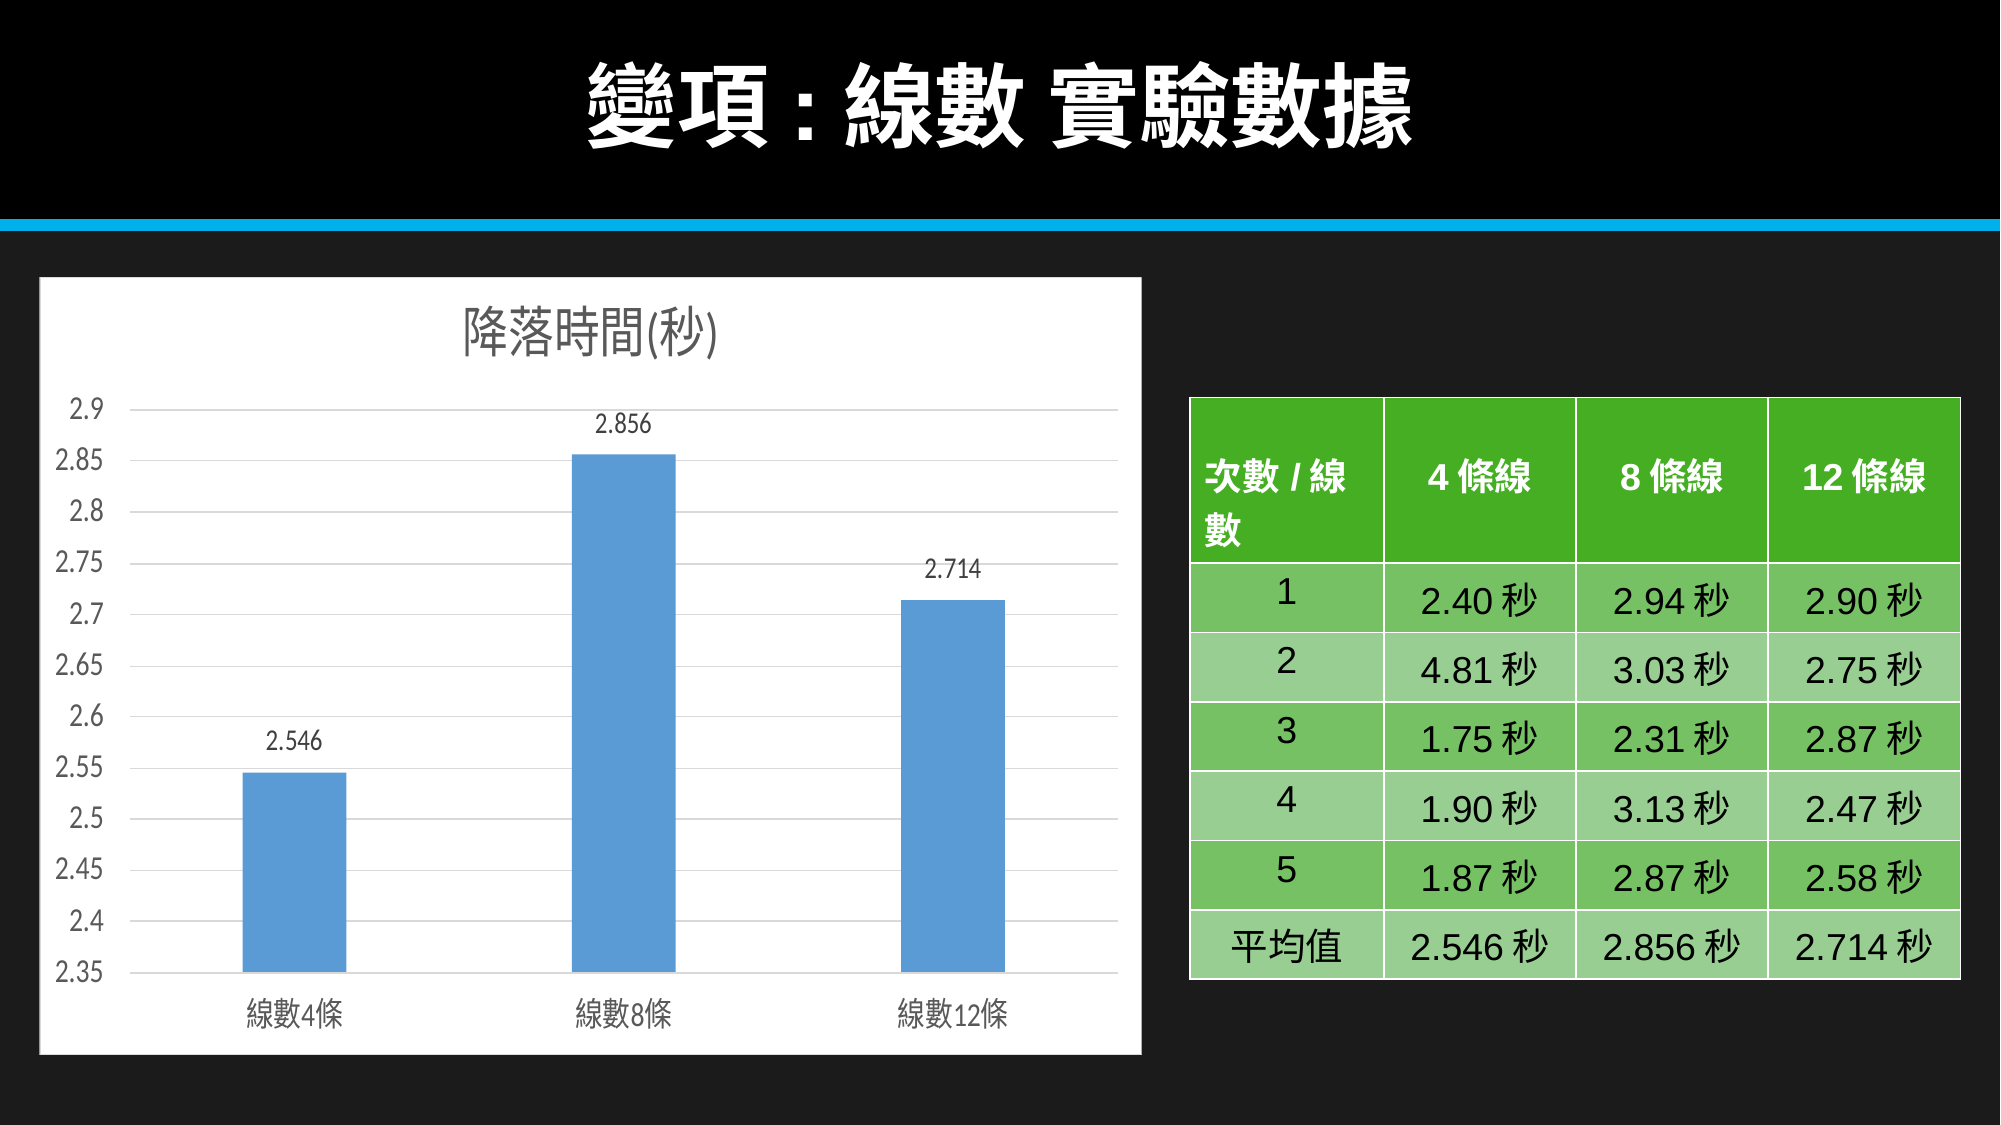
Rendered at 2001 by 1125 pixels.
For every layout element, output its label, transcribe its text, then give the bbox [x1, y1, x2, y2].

table_cell 2.714秒 [1769, 911, 1960, 978]
table_cell 3.13秒 [1577, 772, 1767, 840]
table_header 4條線 [1385, 398, 1575, 562]
table_header 8條線 [1577, 398, 1767, 562]
table_cell 2.40秒 [1385, 564, 1575, 632]
table_cell 2.94秒 [1577, 564, 1767, 632]
table_cell 4.81秒 [1385, 633, 1575, 701]
table_cell 2.31秒 [1577, 703, 1767, 770]
table_cell 3 [1191, 703, 1383, 770]
title 變項:線數 實驗數據 [174, 20, 1825, 201]
table_cell 2.75秒 [1769, 633, 1960, 701]
table_cell 2.47秒 [1769, 772, 1960, 840]
table_cell 5 [1191, 841, 1383, 909]
table_cell 2.90秒 [1769, 564, 1960, 632]
table_cell 1.75秒 [1385, 703, 1575, 770]
table_cell 1.87秒 [1385, 841, 1575, 909]
table_header 次數/線數 [1191, 398, 1383, 562]
table_cell 2.87秒 [1769, 703, 1960, 770]
table_cell 1 [1191, 564, 1383, 632]
table_cell 2.546秒 [1385, 911, 1575, 978]
table_cell 3.03秒 [1577, 633, 1767, 701]
table_header 12條線 [1769, 398, 1960, 562]
table_cell 平均值 [1191, 911, 1383, 978]
table_cell 1.90秒 [1385, 772, 1575, 840]
table_cell 2 [1191, 633, 1383, 701]
table_cell 2.87秒 [1577, 841, 1767, 909]
table_cell 4 [1191, 772, 1383, 840]
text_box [39, 276, 1142, 1055]
table_cell 2.856秒 [1577, 911, 1767, 978]
table_cell 2.58秒 [1769, 841, 1960, 909]
